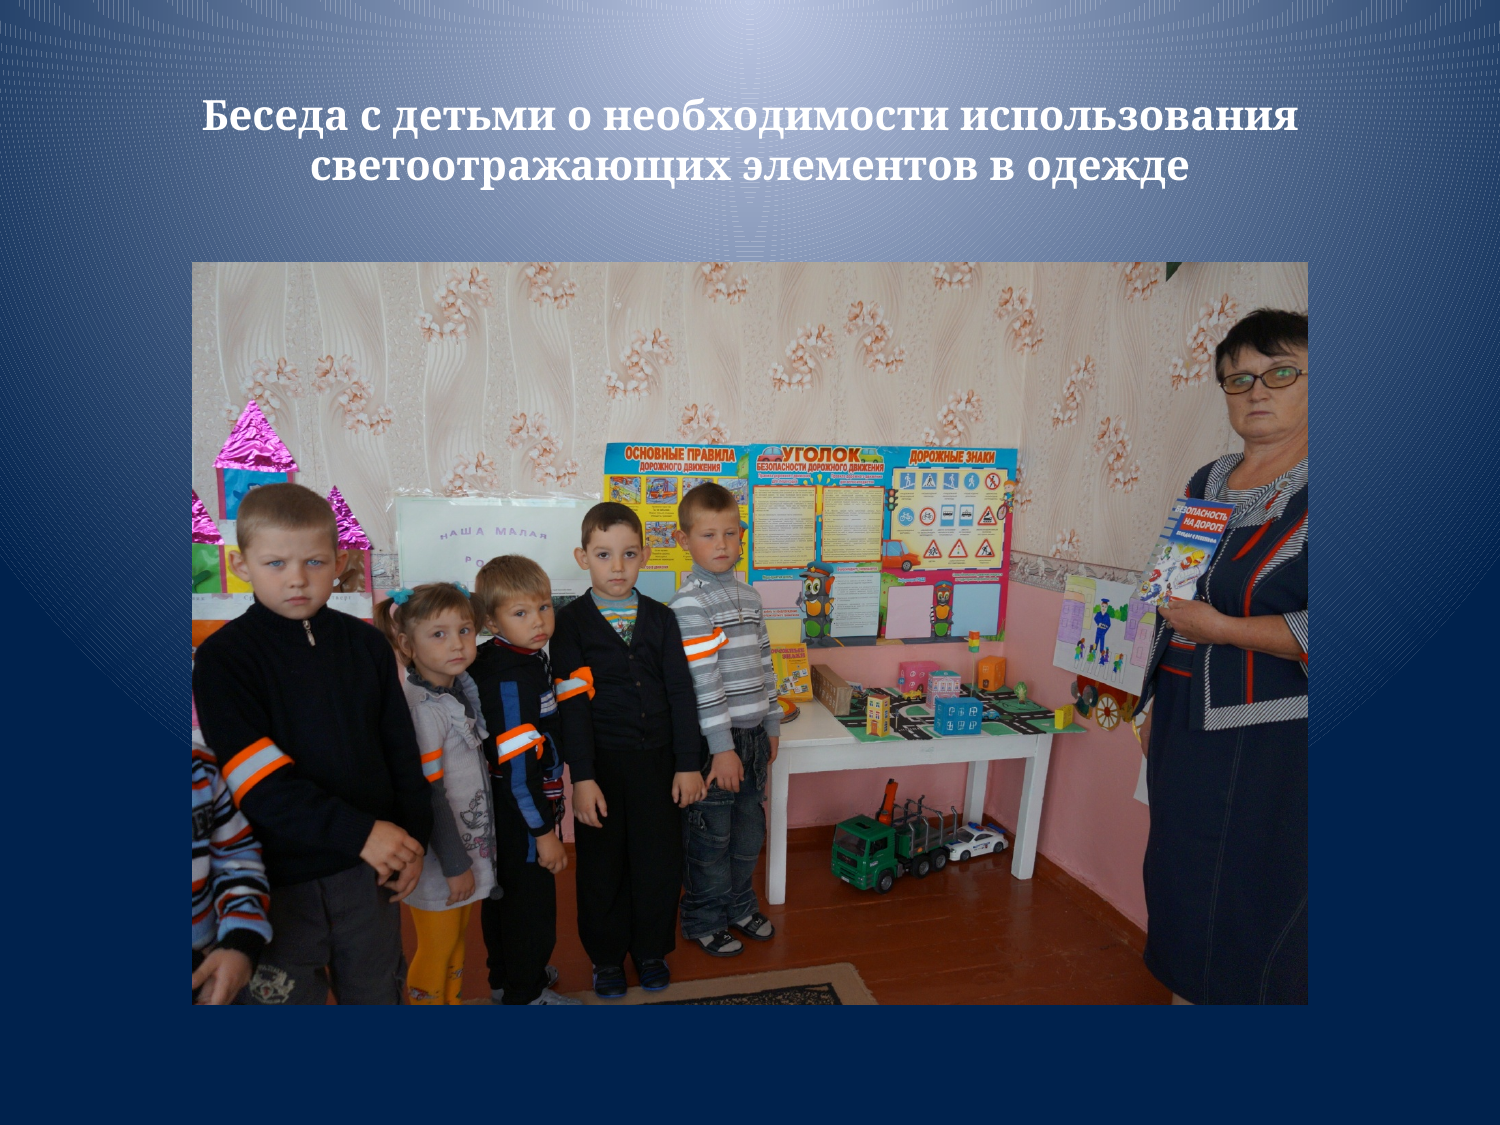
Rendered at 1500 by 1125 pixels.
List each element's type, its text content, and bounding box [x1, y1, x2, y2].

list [192, 262, 1308, 1006]
title Беседа с детьми о необходимости использования светоотражающих элементов в одежде [75, 45, 1425, 233]
